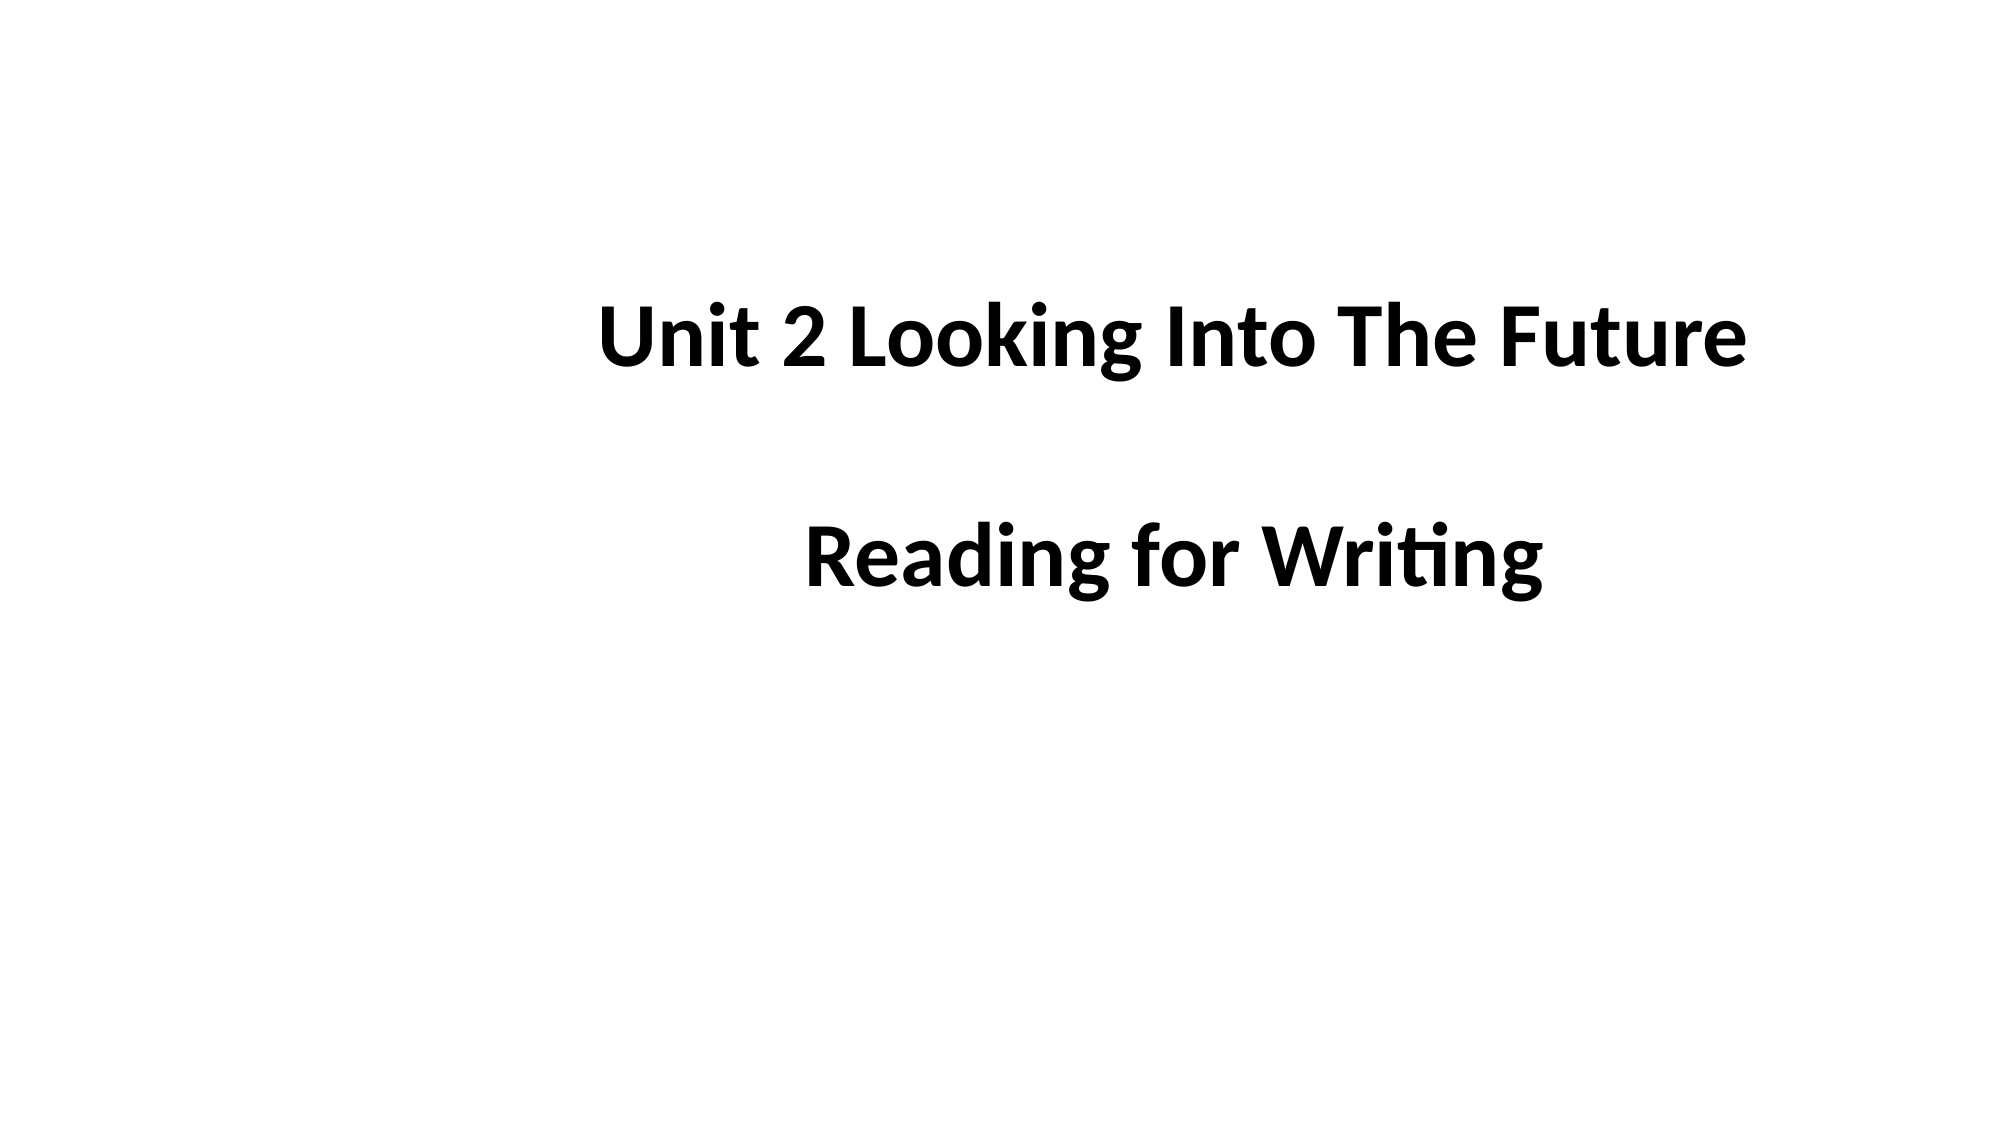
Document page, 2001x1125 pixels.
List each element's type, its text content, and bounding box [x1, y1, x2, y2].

title Unit 2 Looking Into The Future Reading for Writing [495, 153, 1853, 616]
